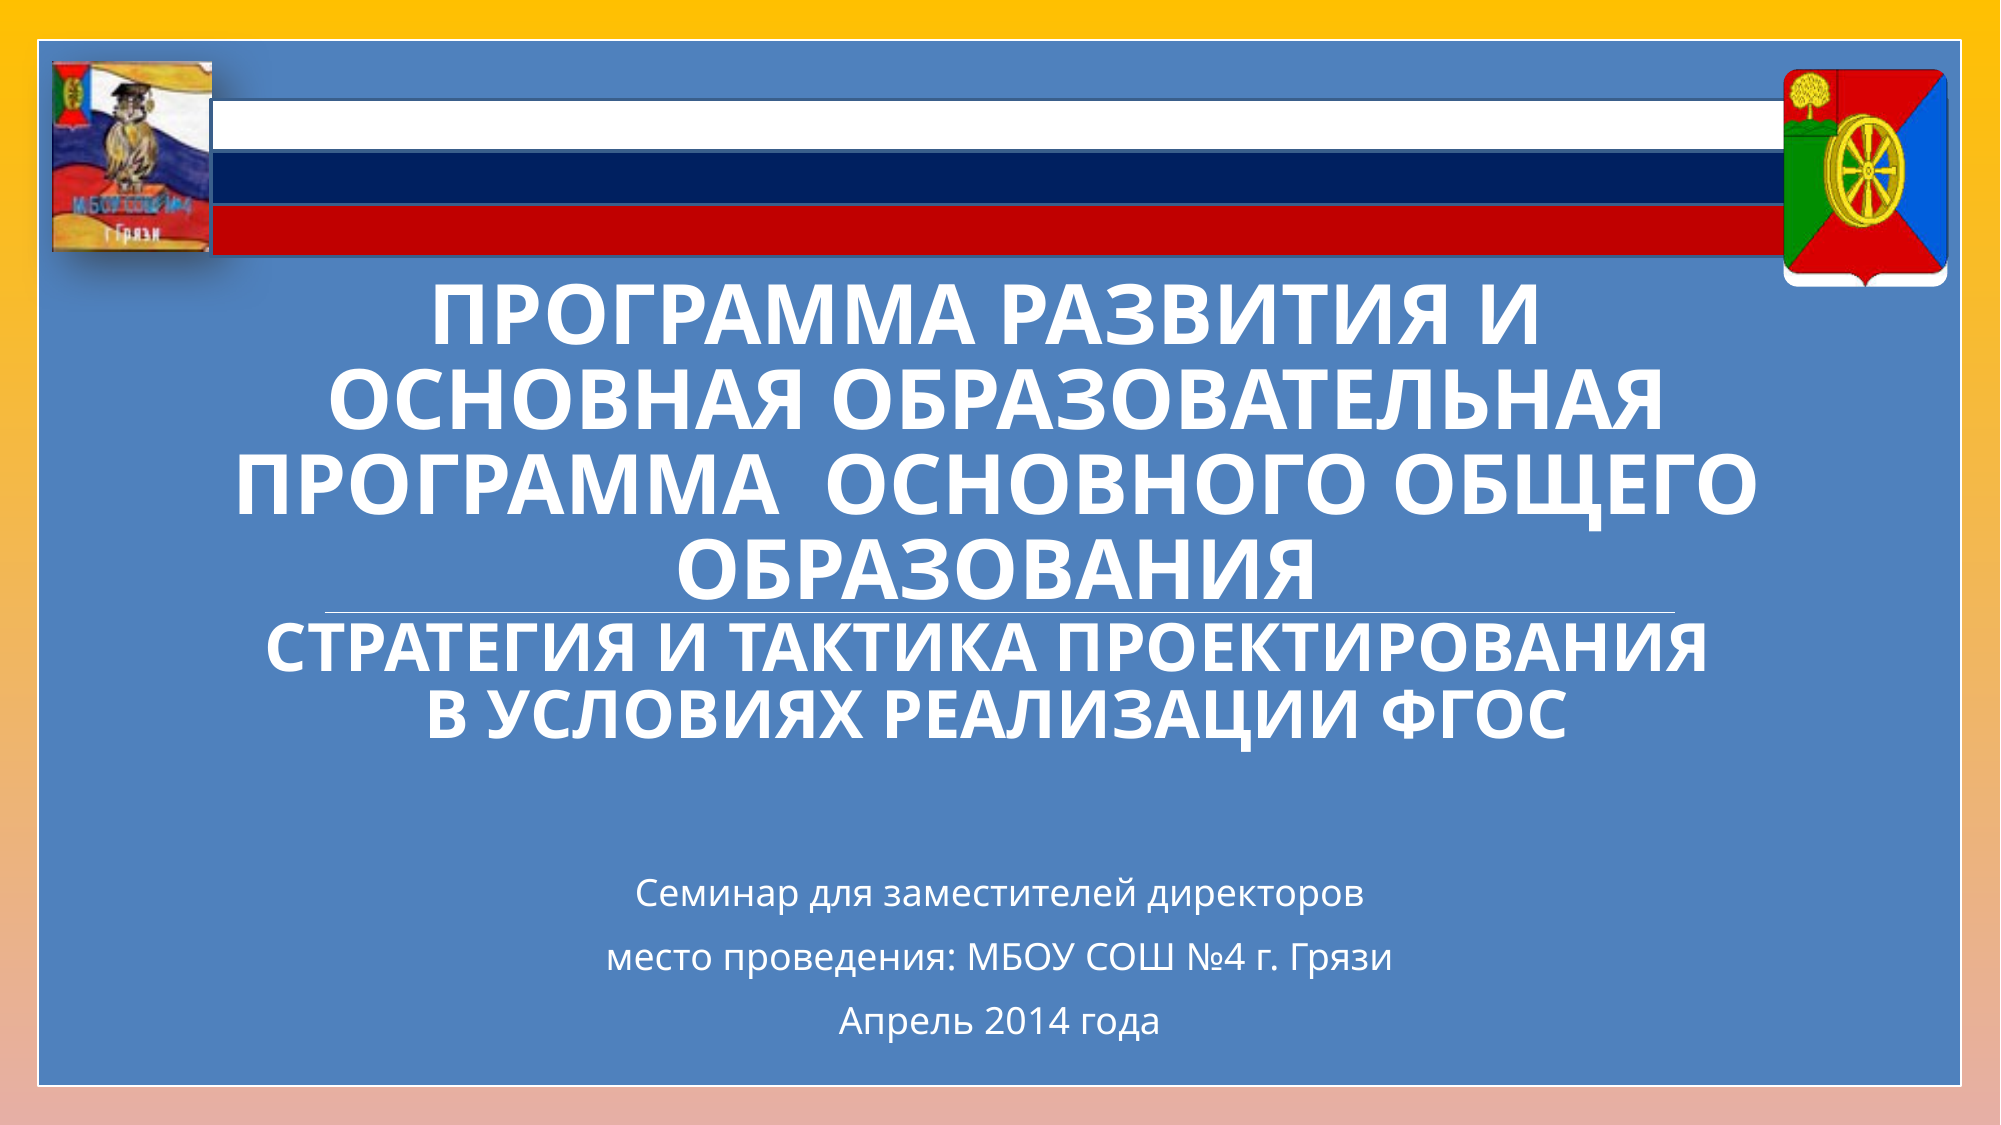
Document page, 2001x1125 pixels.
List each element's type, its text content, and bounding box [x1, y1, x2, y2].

subtitle Семинар для заместителей директоров место проведения: МБОУ СОШ №4 г. Грязи Апрель 2014 года [132, 866, 1868, 1053]
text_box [52, 61, 1948, 287]
title Программа развития и основная образовательная программа основного общего образования Стратегия и тактика проектирования в условиях реализации ФГОС [130, 298, 1865, 761]
